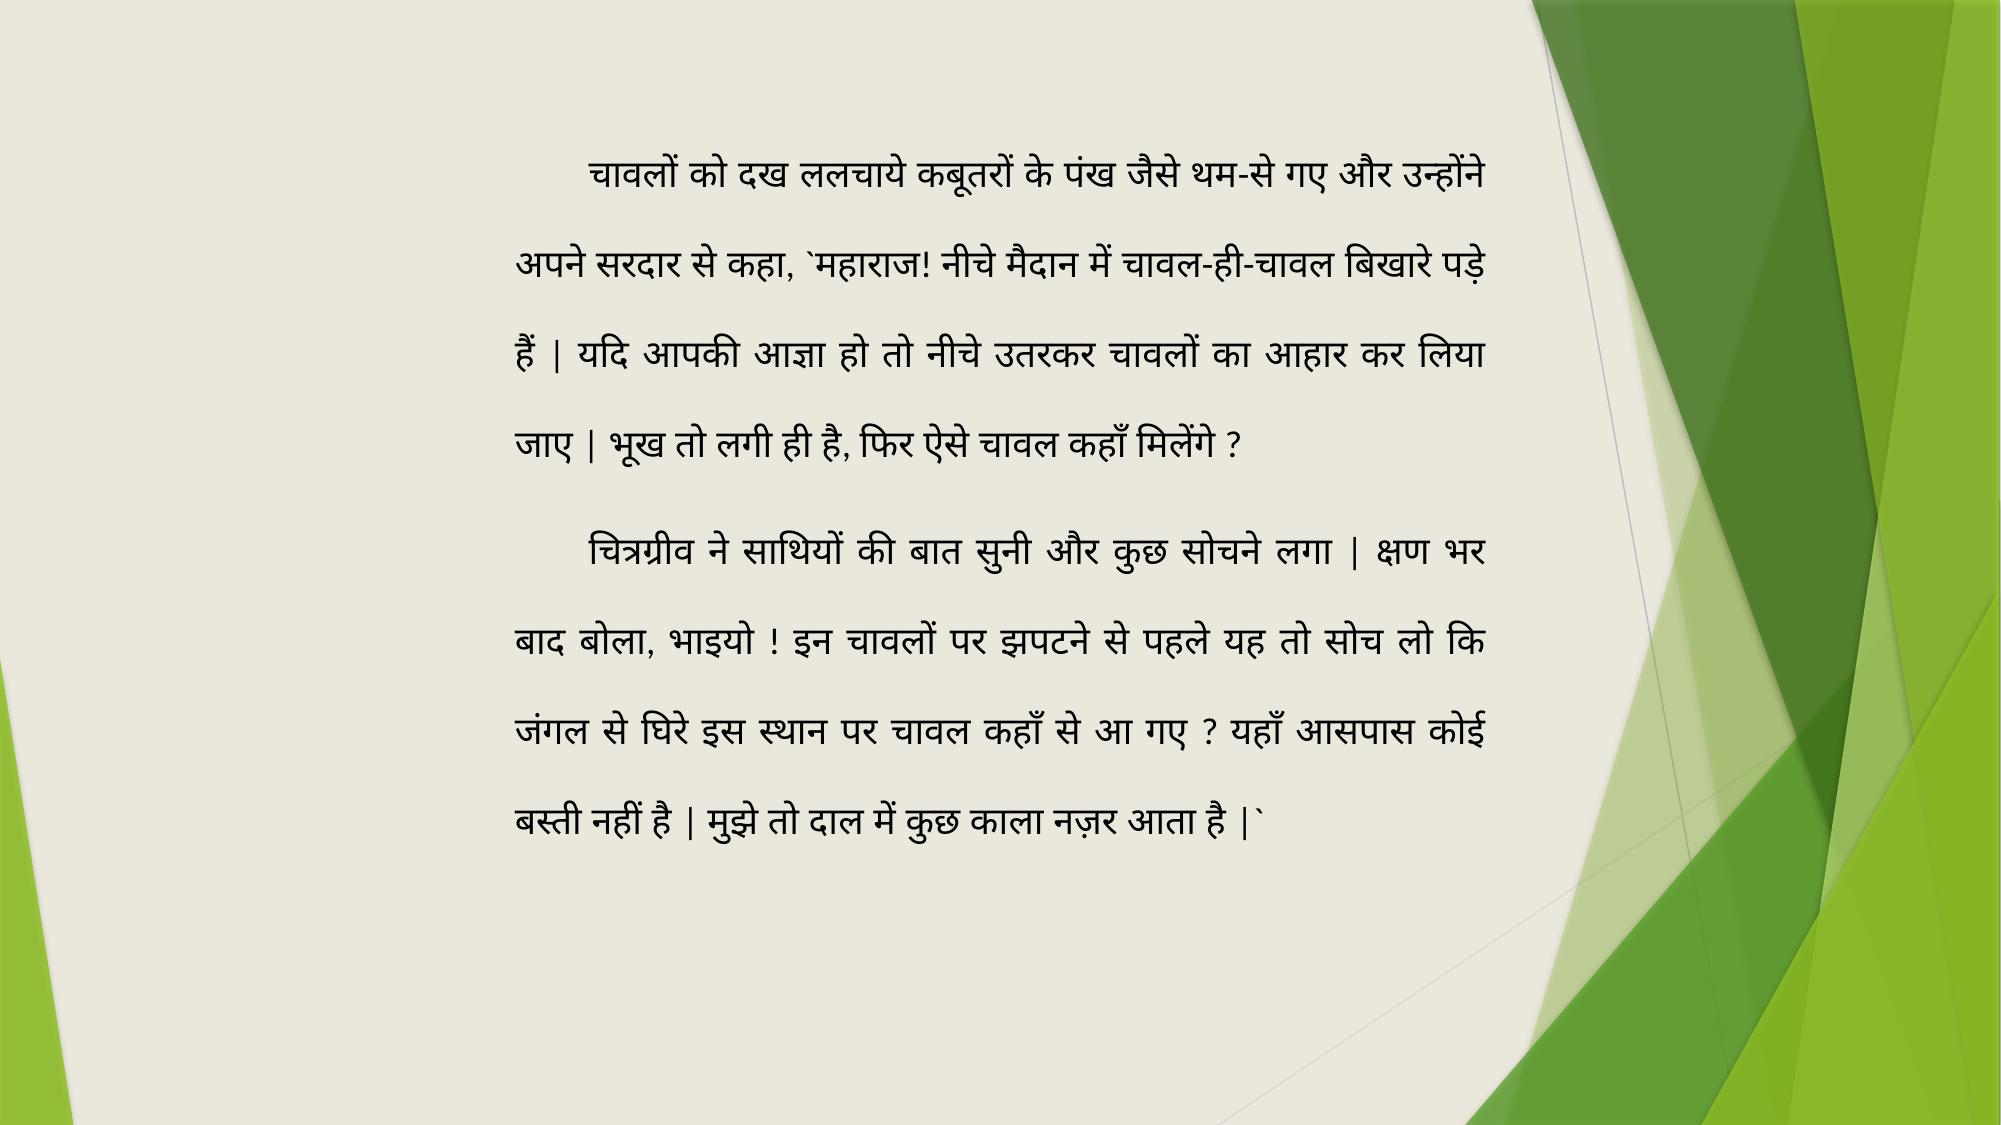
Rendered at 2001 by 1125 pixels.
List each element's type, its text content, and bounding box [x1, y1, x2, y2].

text_box चावलों को दख ललचाये कबूतरों के पंख जैसे थम-से गए और उन्होंने अपने सरदार से कहा, `महाराज! नीचे मैदान में चावल-ही-चावल बिखारे पड़े हैं | यदि आपकी आज्ञा हो तो नीचे उतरकर चावलों का आहार कर लिया जाए | भूख तो लगी ही है, फिर ऐसे चावल कहाँ मिलेंगे ? चित्रग्रीव ने साथियों की बात सुनी और कुछ सोचने लगा | क्षण भर बाद बोला, भाइयो ! इन चावलों पर झपटने से पहले यह तो सोच लो कि जंगल से घिरे इस स्थान पर चावल कहाँ से आ गए ? यहाँ आसपास कोई बस्ती नहीं है | मुझे तो दाल में कुछ काला नज़र आता है |` [500, 97, 1500, 850]
